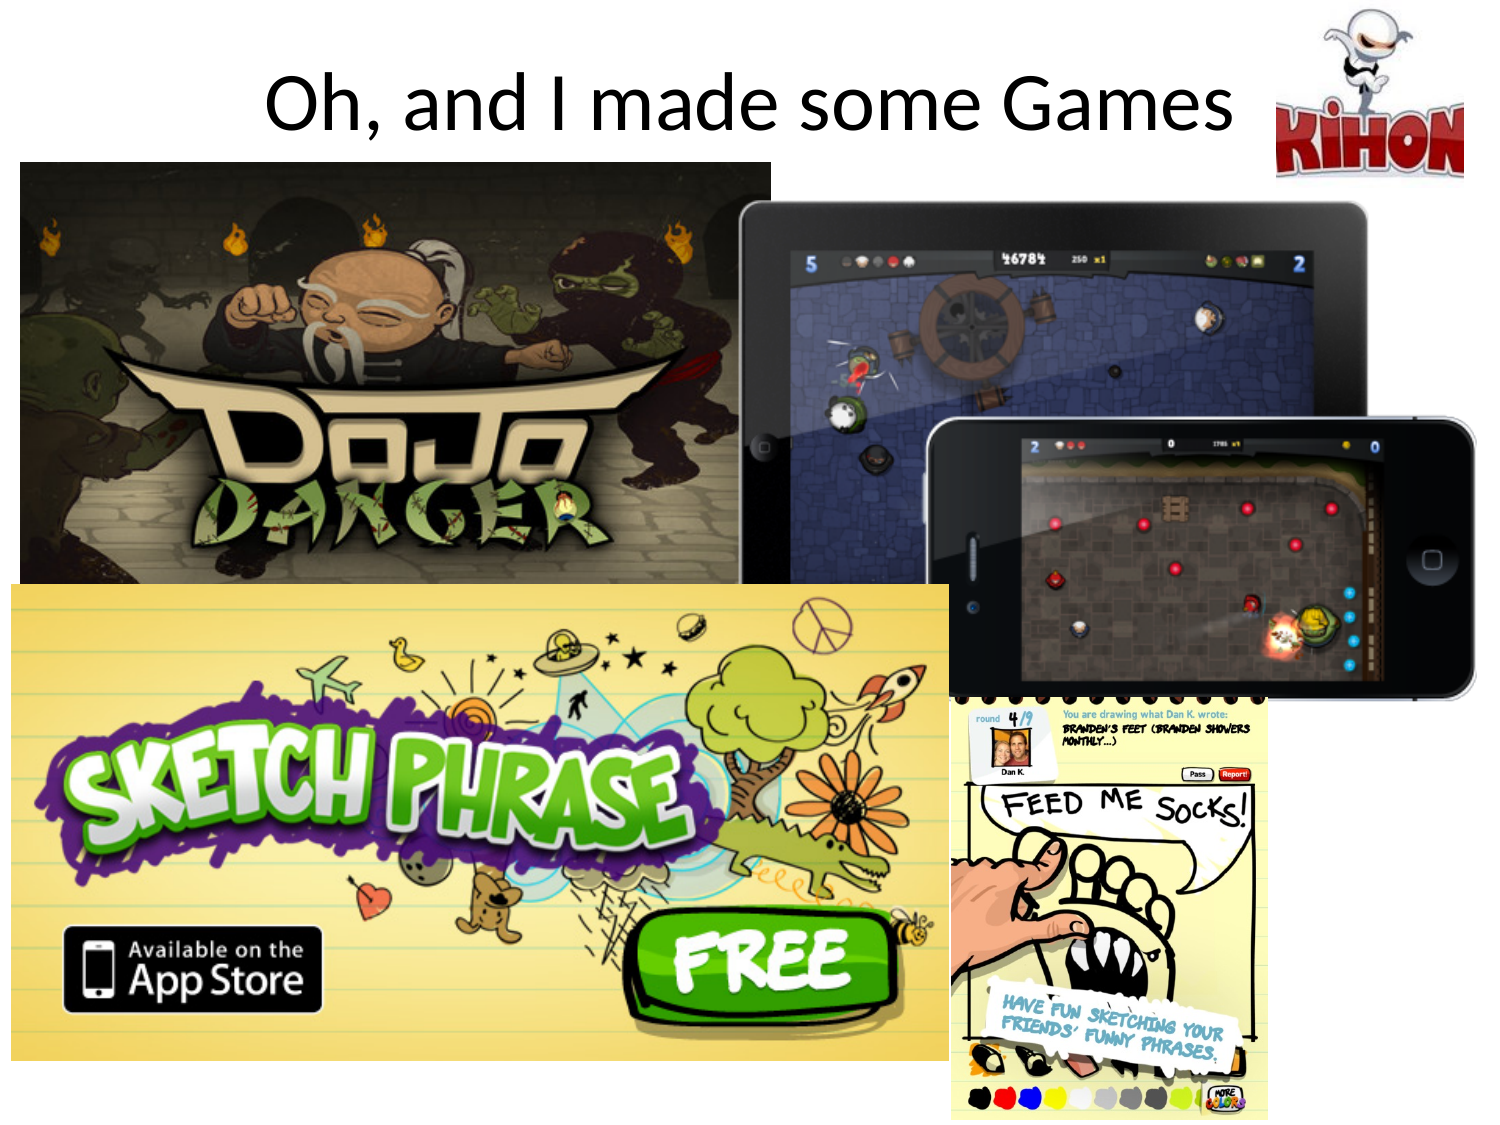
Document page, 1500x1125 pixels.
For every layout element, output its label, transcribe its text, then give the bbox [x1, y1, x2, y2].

title Oh, and I made some Games [75, 45, 1270, 150]
picture [1275, 0, 1464, 188]
picture [10, 162, 1477, 1120]
